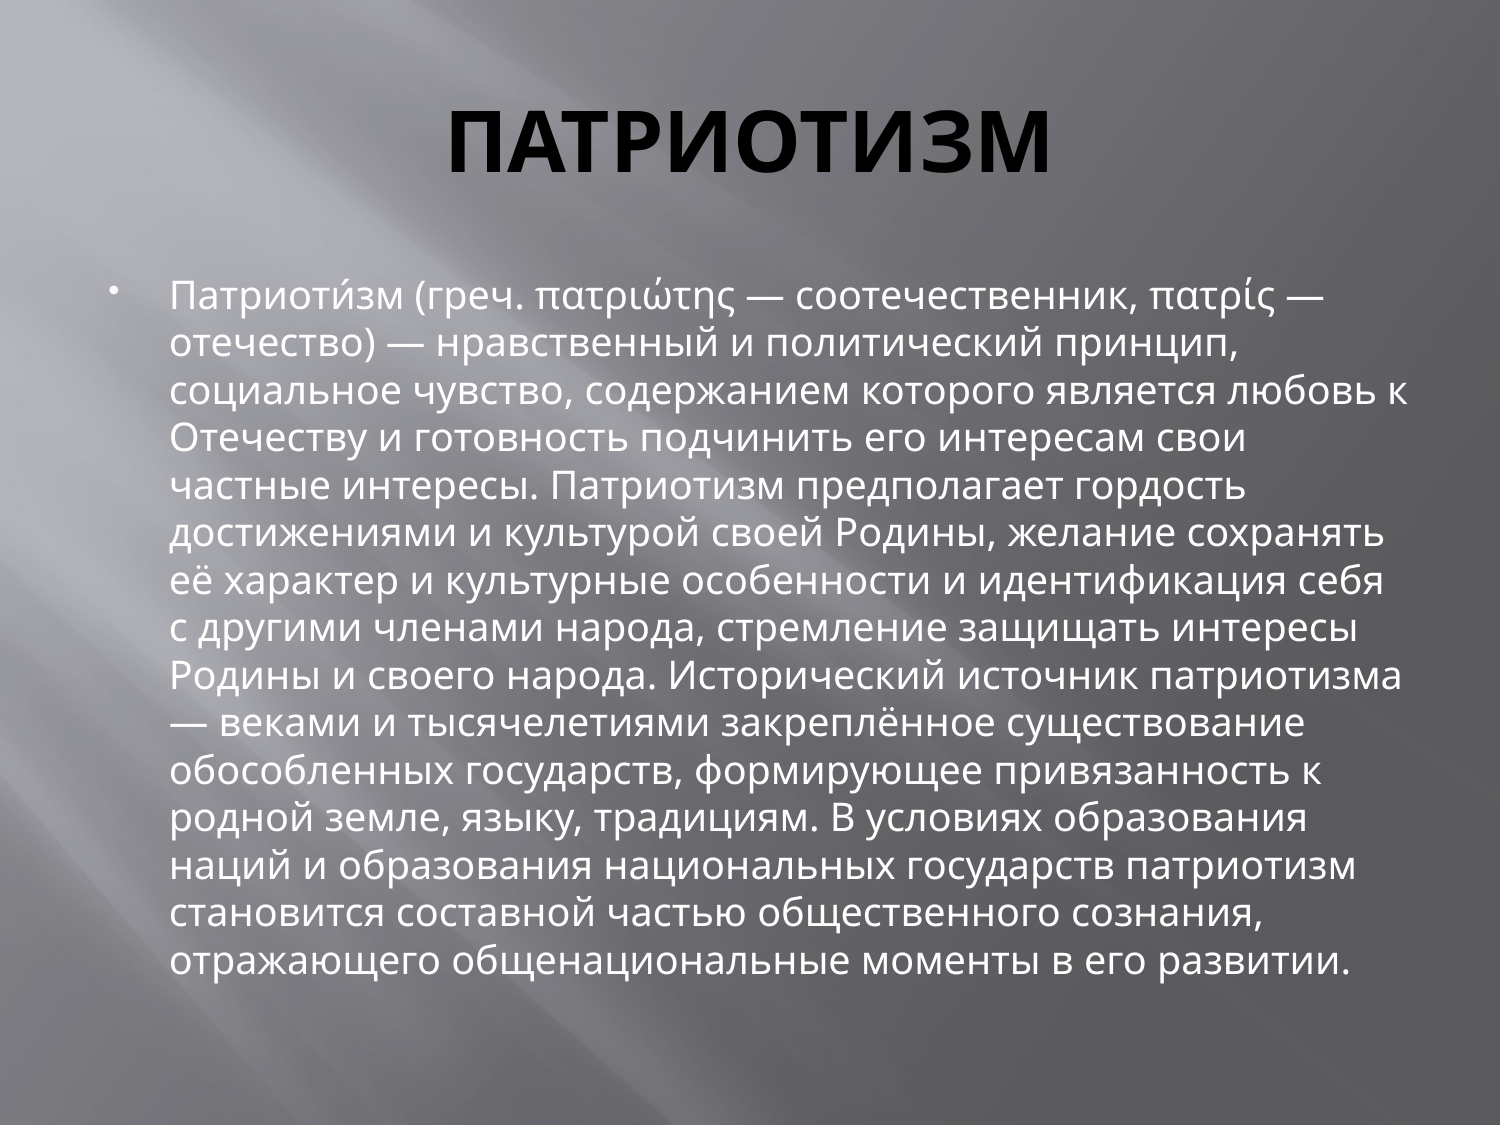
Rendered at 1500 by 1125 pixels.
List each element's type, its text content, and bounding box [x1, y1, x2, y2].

title ПАТРИОТИЗМ [75, 45, 1425, 233]
list Патриоти́зм (греч. πατριώτης — соотечественник, πατρίς — отечество) — нравственный и политический принцип, социальное чувство, содержанием которого является любовь к Отечеству и готовность подчинить его интересам свои частные интересы. Патриотизм предполагает гордость достижениями и культурой своей Родины, желание сохранять её характер и культурные особенности и идентификация себя с другими членами народа, стремление защищать интересы Родины и своего народа. Исторический источник патриотизма — веками и тысячелетиями закреплённое существование обособленных государств, формирующее привязанность к родной земле, языку, традициям. В условиях образования наций и образования национальных государств патриотизм становится составной частью общественного сознания, отражающего общенациональные моменты в его развитии. [75, 262, 1425, 1035]
